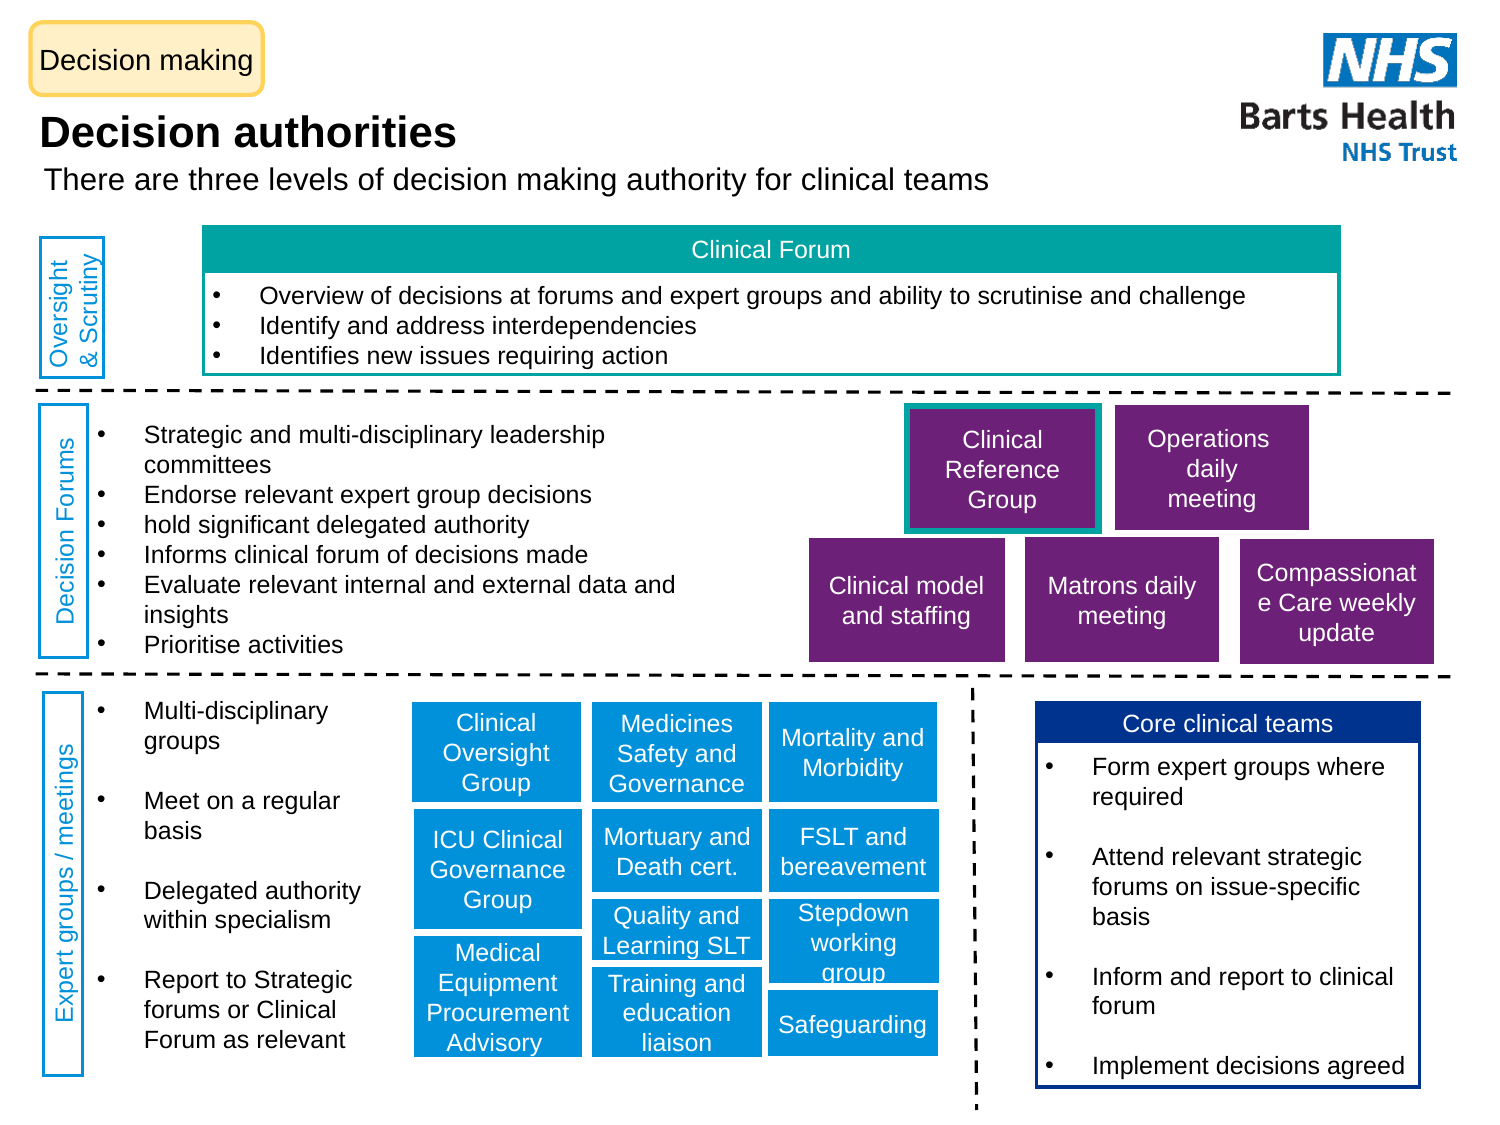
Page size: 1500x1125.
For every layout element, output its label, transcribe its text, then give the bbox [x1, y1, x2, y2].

text_box Medical Equipment Procurement Advisory [414, 936, 582, 1057]
text_box Form expert groups where required Attend relevant strategic forums on issue-specific basis Inform and report to clinical forum Implement decisions agreed [1035, 741, 1421, 1088]
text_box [35, 390, 1457, 394]
text_box Mortality and Morbidity [769, 702, 937, 802]
text_box Matrons daily meeting [1025, 537, 1219, 662]
text_box Multi-disciplinary groups Meet on a regular basis Delegated authority within specialism Report to Strategic forums or Clinical Forum as relevant [87, 684, 404, 1037]
text_box Stepdown working group [769, 899, 939, 983]
text_box Clinical model and staffing [809, 538, 1005, 662]
text_box Clinical Forum [202, 225, 1340, 270]
text_box Quality and Learning SLT [592, 899, 762, 960]
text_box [972, 687, 977, 1110]
text_box Decision making [30, 22, 263, 95]
text_box Decision Forums [38, 404, 89, 659]
text_box There are three levels of decision making authority for clinical teams [33, 140, 1123, 216]
text_box Decision authorities [29, 72, 953, 189]
text_box ICU Clinical Governance Group [414, 809, 582, 929]
text_box Safeguarding [768, 990, 938, 1056]
text_box Overview of decisions at forums and expert groups and ability to scrutinise and challenge Identify and address interdependencies Identifies new issues requiring action [202, 270, 1340, 376]
text_box Expert groups / meetings [42, 691, 83, 1076]
text_box Training and education liaison [592, 967, 762, 1057]
text_box Mortuary and Death cert. [592, 809, 762, 892]
text_box Compassionate Care weekly update [1240, 539, 1434, 664]
picture [1241, 33, 1457, 161]
text_box Clinical Reference Group [906, 405, 1100, 532]
text_box FSLT and bereavement [769, 809, 939, 892]
text_box Core clinical teams [1035, 702, 1421, 741]
text_box Operations daily meeting [1115, 405, 1309, 530]
text_box Medicines Safety and Governance [592, 702, 762, 802]
text_box Strategic and multi-disciplinary leadership committees Endorse relevant expert group decisions hold significant delegated authority Informs clinical forum of decisions made Evaluate relevant internal and external data and insights Prioritise activities [87, 409, 698, 672]
text_box Clinical Oversight Group [412, 702, 581, 802]
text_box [35, 673, 1457, 677]
text_box Oversight & Scrutiny [40, 237, 104, 378]
